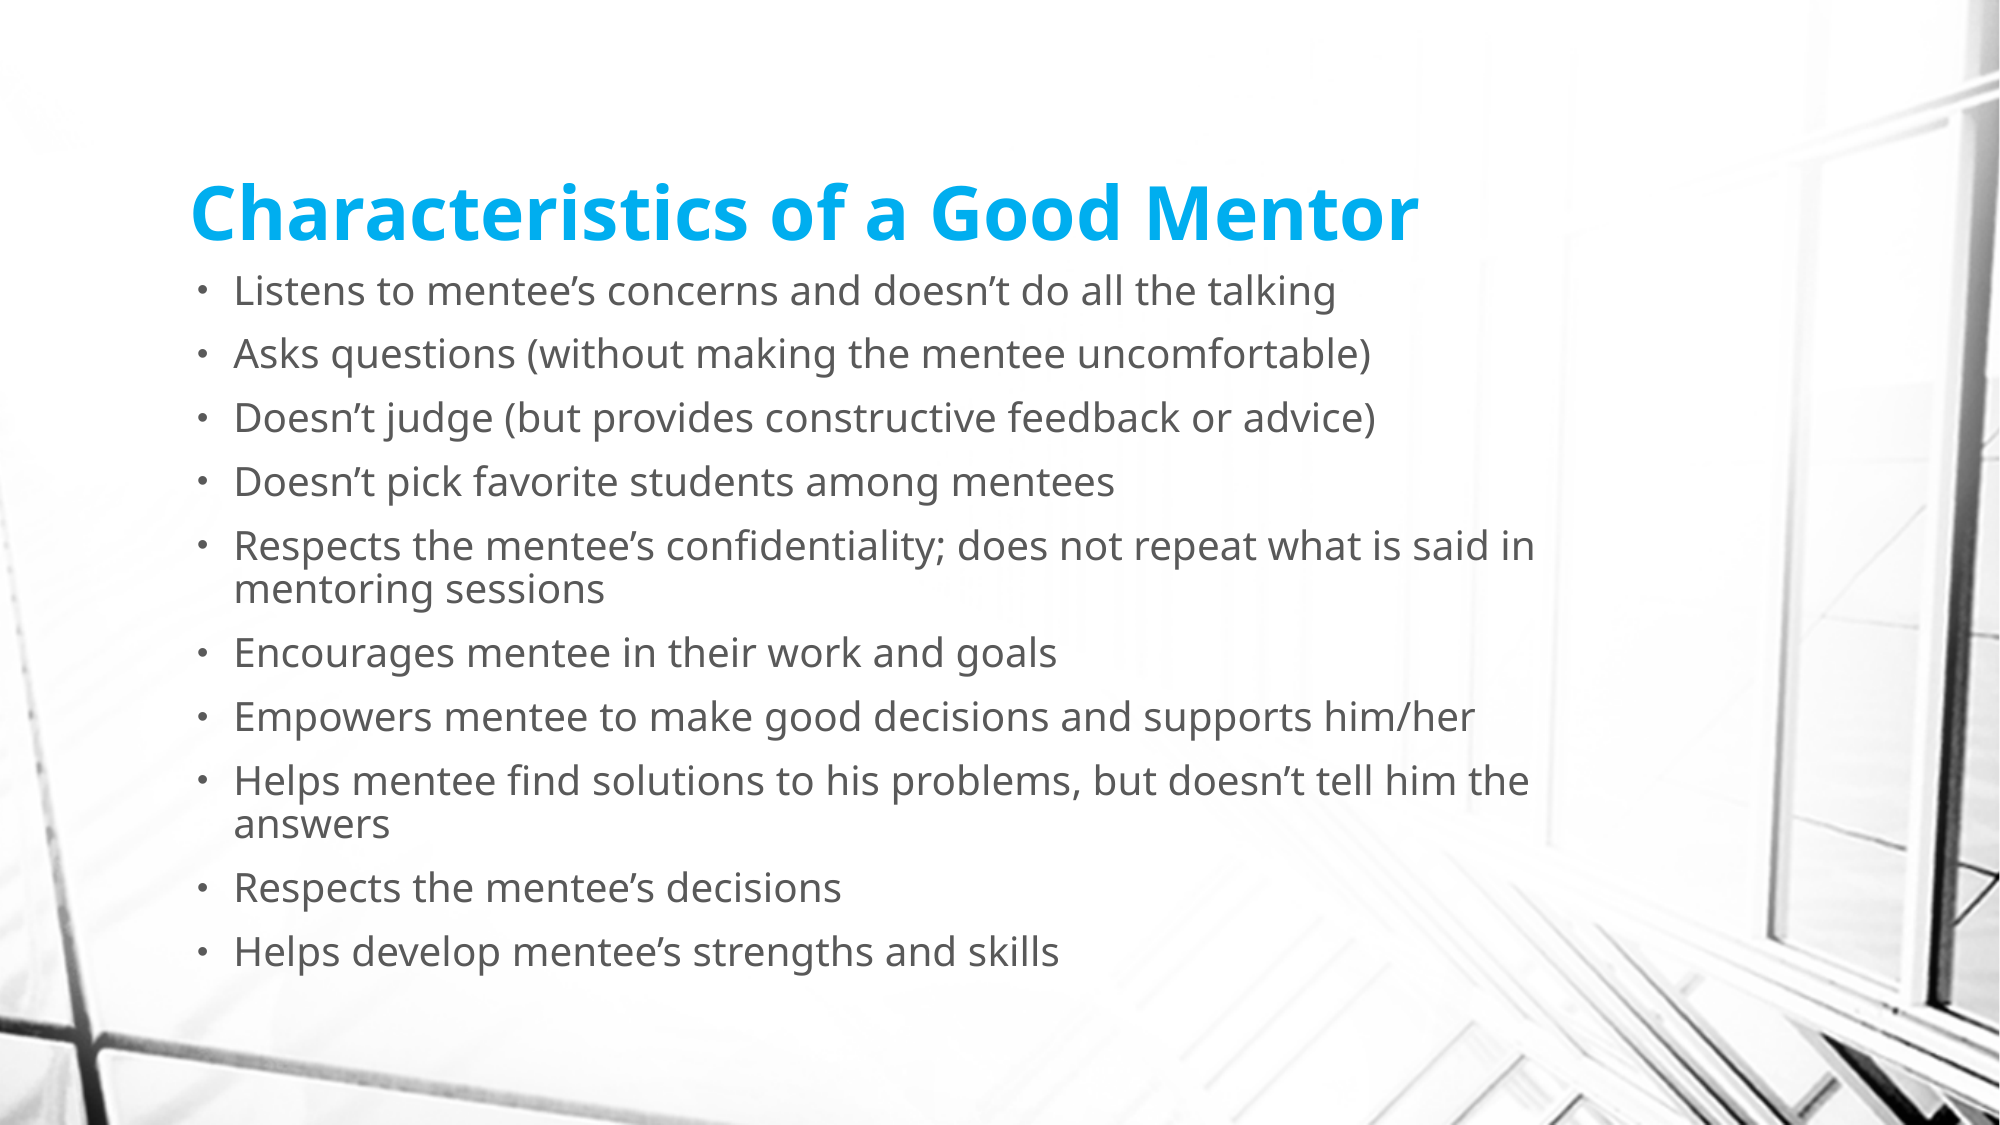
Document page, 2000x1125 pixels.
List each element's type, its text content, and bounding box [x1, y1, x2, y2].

picture [0, 0, 2000, 1125]
list Listens to mentee’s concerns and doesn’t do all the talking Asks questions (without making the mentee uncomfortable) Doesn’t judge (but provides constructive feedback or advice) Doesn’t pick favorite students among mentees Respects the mentee’s confidentiality; does not repeat what is said in mentoring sessions Encourages mentee in their work and goals Empowers mentee to make good decisions and supports him/her Helps mentee find solutions to his problems, but doesn’t tell him the answers Respects the mentee’s decisions Helps develop mentee’s strengths and skills [174, 262, 1650, 988]
title Characteristics of a Good Mentor [174, 87, 1600, 262]
